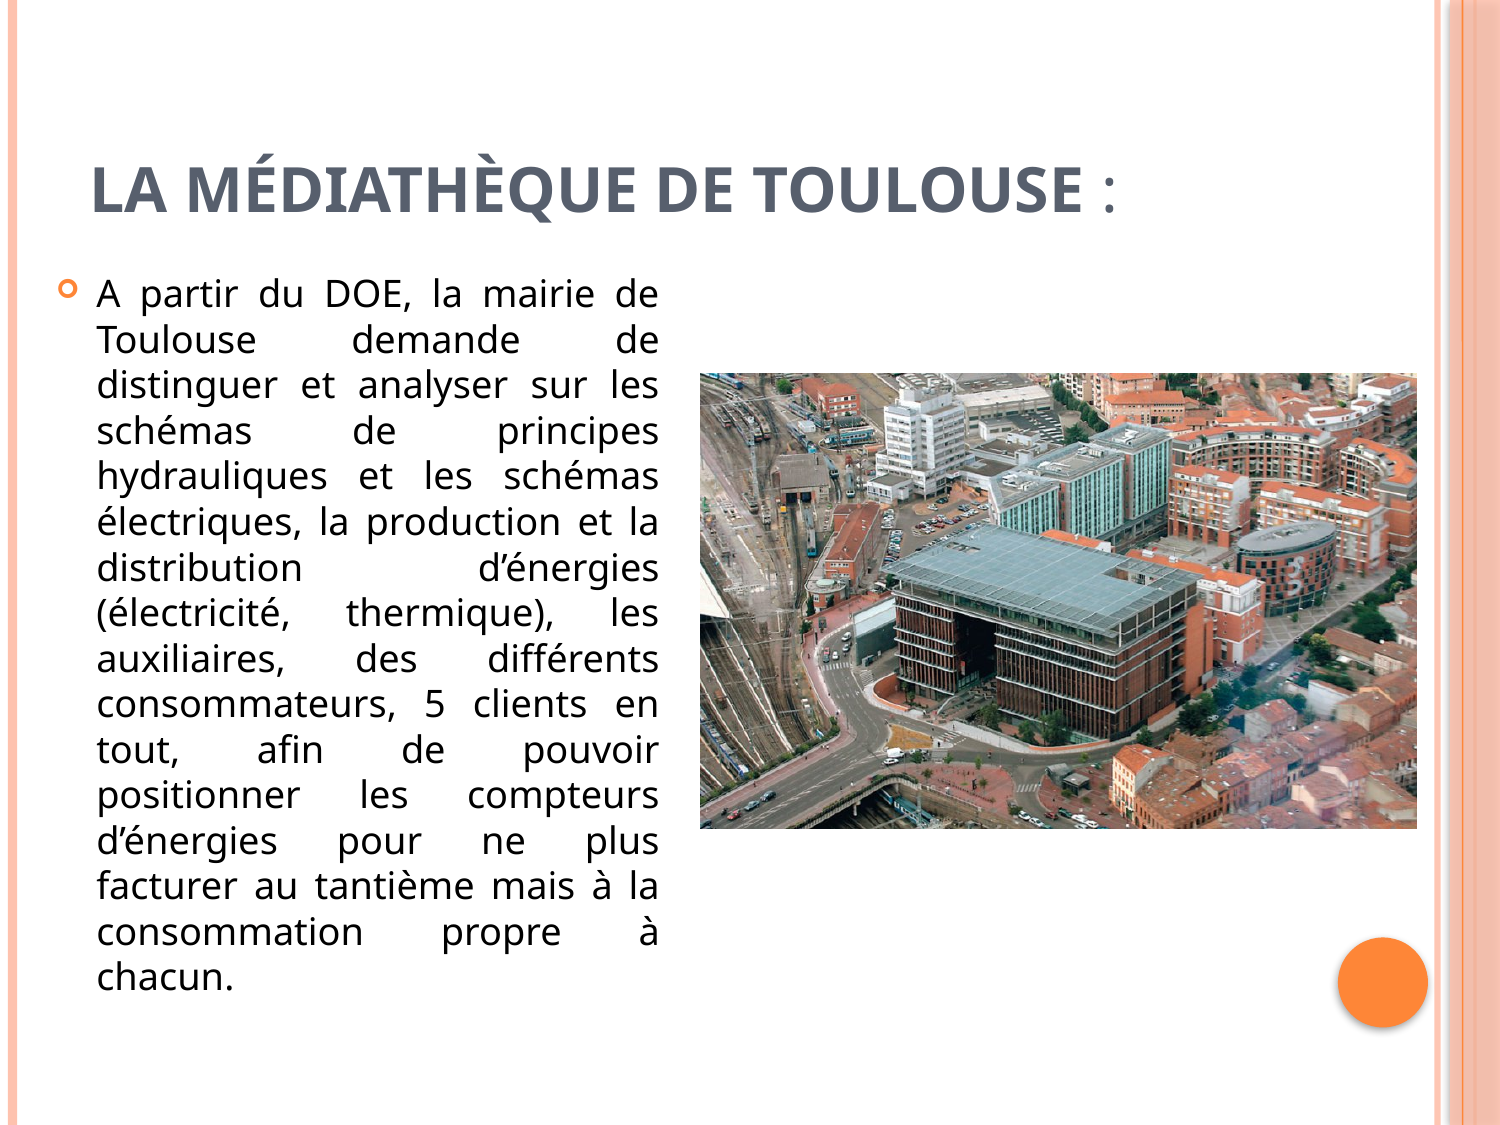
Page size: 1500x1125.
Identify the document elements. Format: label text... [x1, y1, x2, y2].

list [699, 372, 1417, 829]
list A partir du DOE, la mairie de Toulouse demande de distinguer et analyser sur les schémas de principes hydrauliques et les schémas électriques, la production et la distribution d’énergies (électricité, thermique), les auxiliaires, des différents consommateurs, 5 clients en tout, afin de pouvoir positionner les compteurs d’énergies pour ne plus facturer au tantième mais à la consommation propre à chacun. [41, 262, 675, 1013]
title La médiathèque de Toulouse : [75, 45, 1300, 233]
